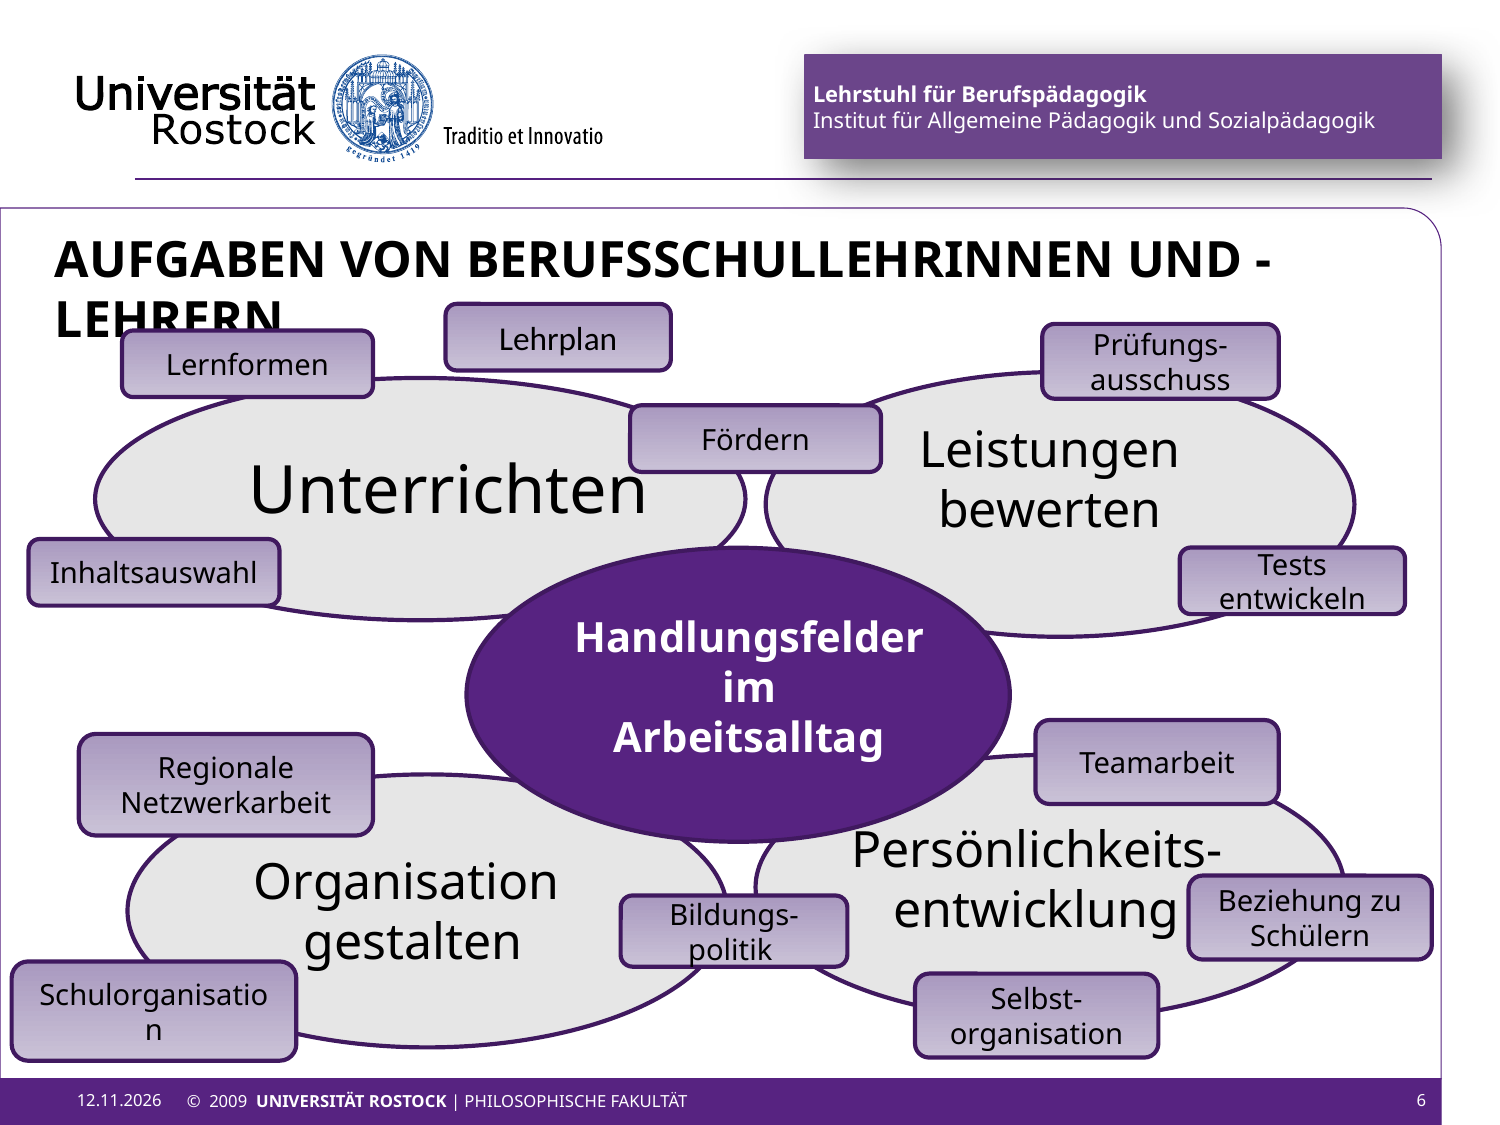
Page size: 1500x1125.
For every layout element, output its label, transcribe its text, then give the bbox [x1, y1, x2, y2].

text_box [864, 370, 1270, 409]
text_box Lehrplan [443, 301, 673, 373]
text_box Prüfungs-ausschuss [1040, 321, 1281, 401]
text_box [915, 752, 1345, 873]
text_box Bildungs-politik [618, 893, 850, 969]
text_box [1279, 413, 1357, 545]
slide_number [76, 1077, 186, 1125]
text_box Leistungen bewerten [820, 409, 1279, 545]
text_box [753, 840, 807, 893]
picture [804, 54, 1443, 160]
text_box Persönlichkeits- entwicklung [807, 810, 1266, 946]
text_box Regionale Netzwerkarbeit [76, 731, 376, 838]
text_box [814, 946, 1297, 1012]
text_box Beziehung zu Schülern [1186, 873, 1434, 962]
text_box [763, 475, 1223, 639]
text_box [92, 375, 748, 623]
slide_number 6 [1367, 1077, 1442, 1125]
text_box [125, 772, 727, 959]
title Aufgaben von Berufsschullehrinnen und -lehrern [54, 226, 1442, 416]
text_box Teamarbeit [1033, 717, 1281, 807]
text_box Lernformen [119, 328, 376, 400]
text_box Organisation gestalten [206, 842, 621, 977]
text_box [464, 545, 1012, 844]
text_box Selbst-organisation [912, 971, 1161, 1060]
text_box [299, 964, 702, 1050]
footer © 2009 UNIVERSITÄT ROSTOCK | Philosophische Fakultät [186, 1077, 1367, 1125]
text_box Handlungsfelder im Arbeitsalltag [542, 603, 957, 769]
text_box Inhaltsauswahl [26, 536, 282, 608]
text_box Schulorganisation [9, 959, 299, 1063]
text_box Tests entwickeln [1177, 545, 1408, 617]
text_box Fördern [627, 403, 884, 475]
text_box Unterrichten [181, 439, 716, 535]
